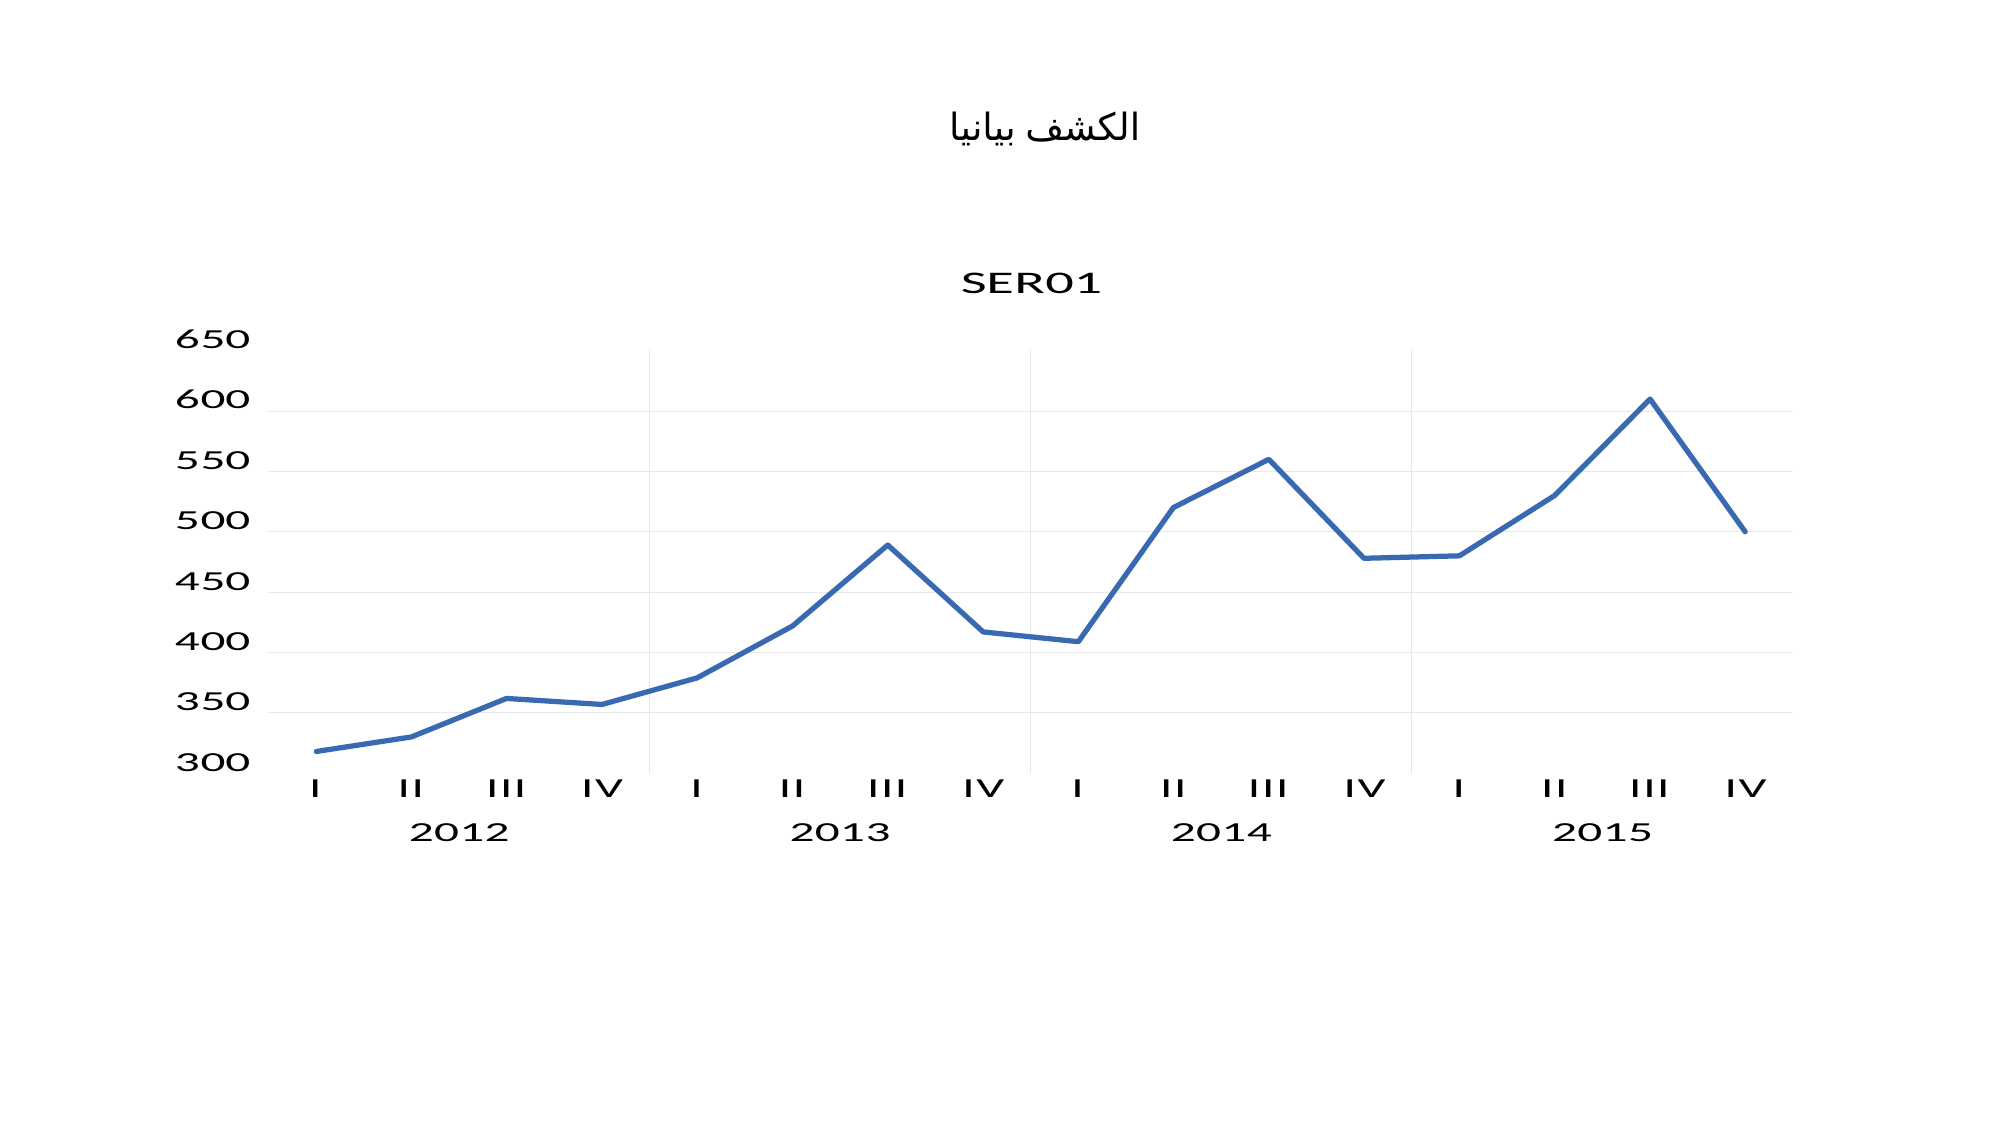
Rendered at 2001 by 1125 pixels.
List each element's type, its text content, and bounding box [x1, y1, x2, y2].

text_box الكشف بيانيا [870, 95, 1219, 155]
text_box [175, 270, 1798, 854]
